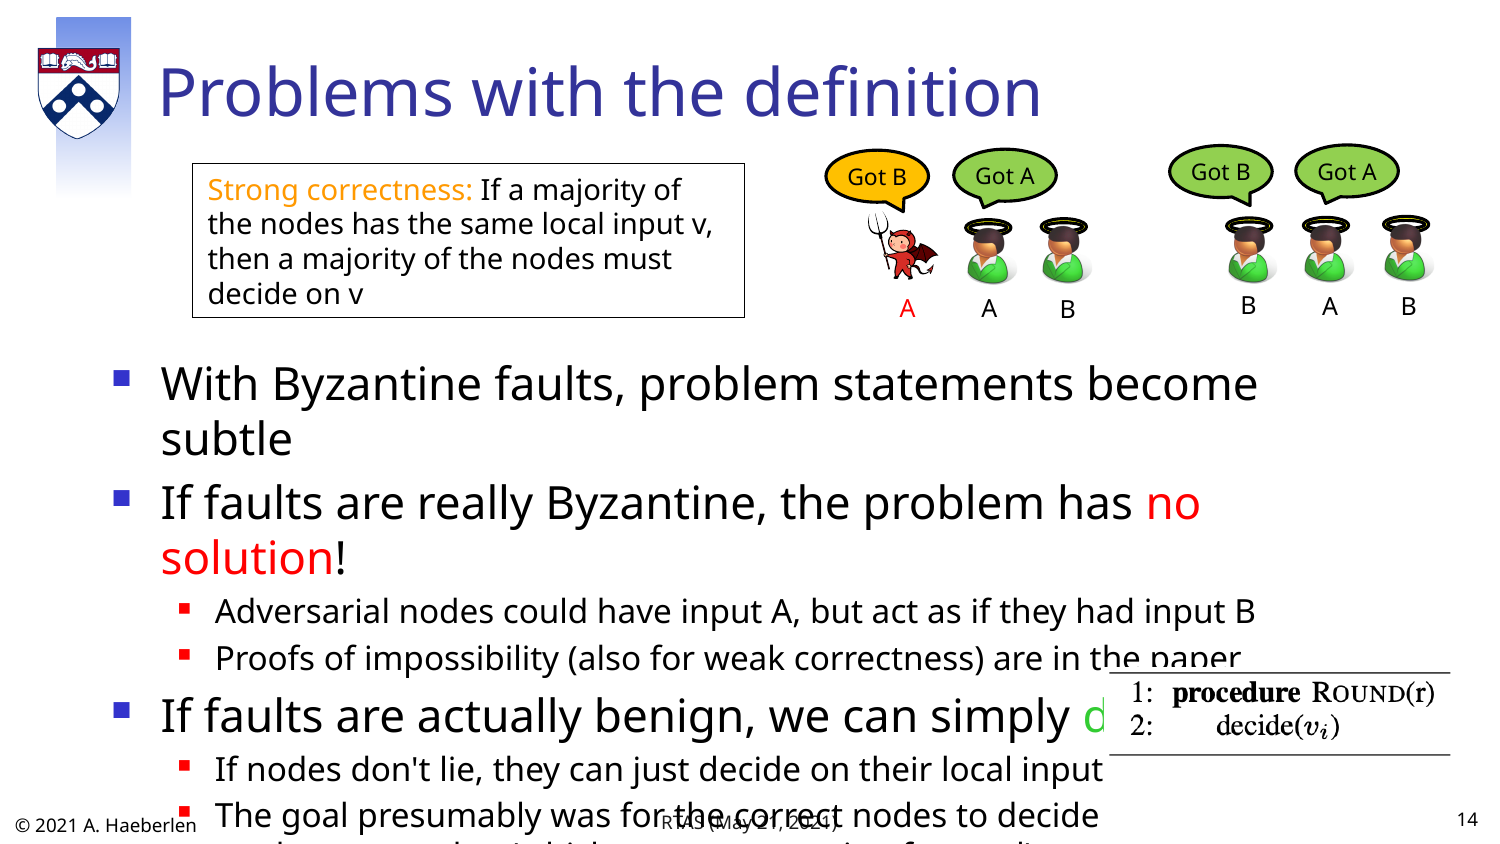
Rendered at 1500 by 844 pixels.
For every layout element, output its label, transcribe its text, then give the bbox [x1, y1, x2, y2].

picture [1103, 666, 1451, 767]
title Problems with the definition [141, 15, 1408, 138]
slide_number 14 [1180, 784, 1494, 842]
list With Byzantine faults, problem statements become subtle If faults are really Byzantine, the problem has no solution! Adversarial nodes could have input A, but act as if they had input B Proofs of impossibility (also for weak correctness) are in the paper If faults are actually benign, we can simply do nothing! If nodes don't lie, they can just decide on their local input The goal presumably was for the correct nodes to decide on the same value (which we assume going forward) [94, 347, 1408, 785]
picture [36, 46, 121, 141]
footer RTAS (May 21, 2021) [512, 812, 987, 844]
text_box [1169, 144, 1439, 330]
text_box Strong correctness: If a majority of the nodes has the same local input v, then a majority of the nodes must decide on v [192, 163, 745, 318]
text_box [825, 148, 1097, 332]
